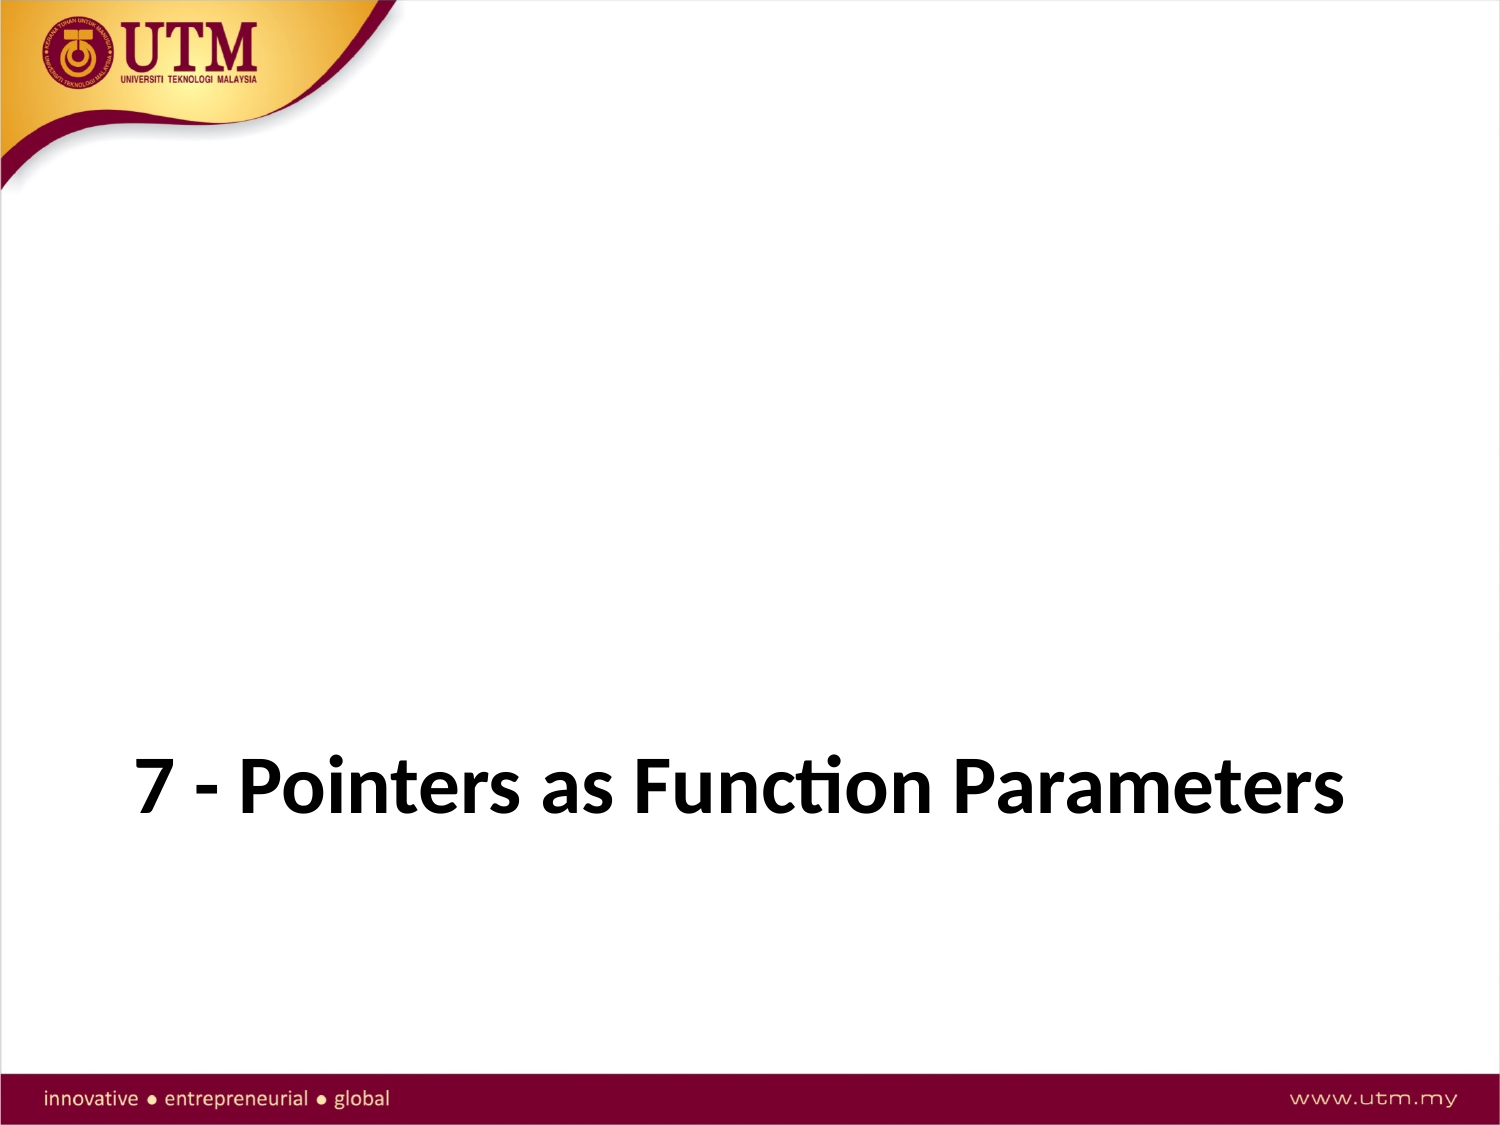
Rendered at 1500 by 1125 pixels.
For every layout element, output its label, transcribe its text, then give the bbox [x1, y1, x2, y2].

picture [0, 0, 1500, 1125]
title 7 - Pointers as Function Parameters [118, 722, 1394, 947]
